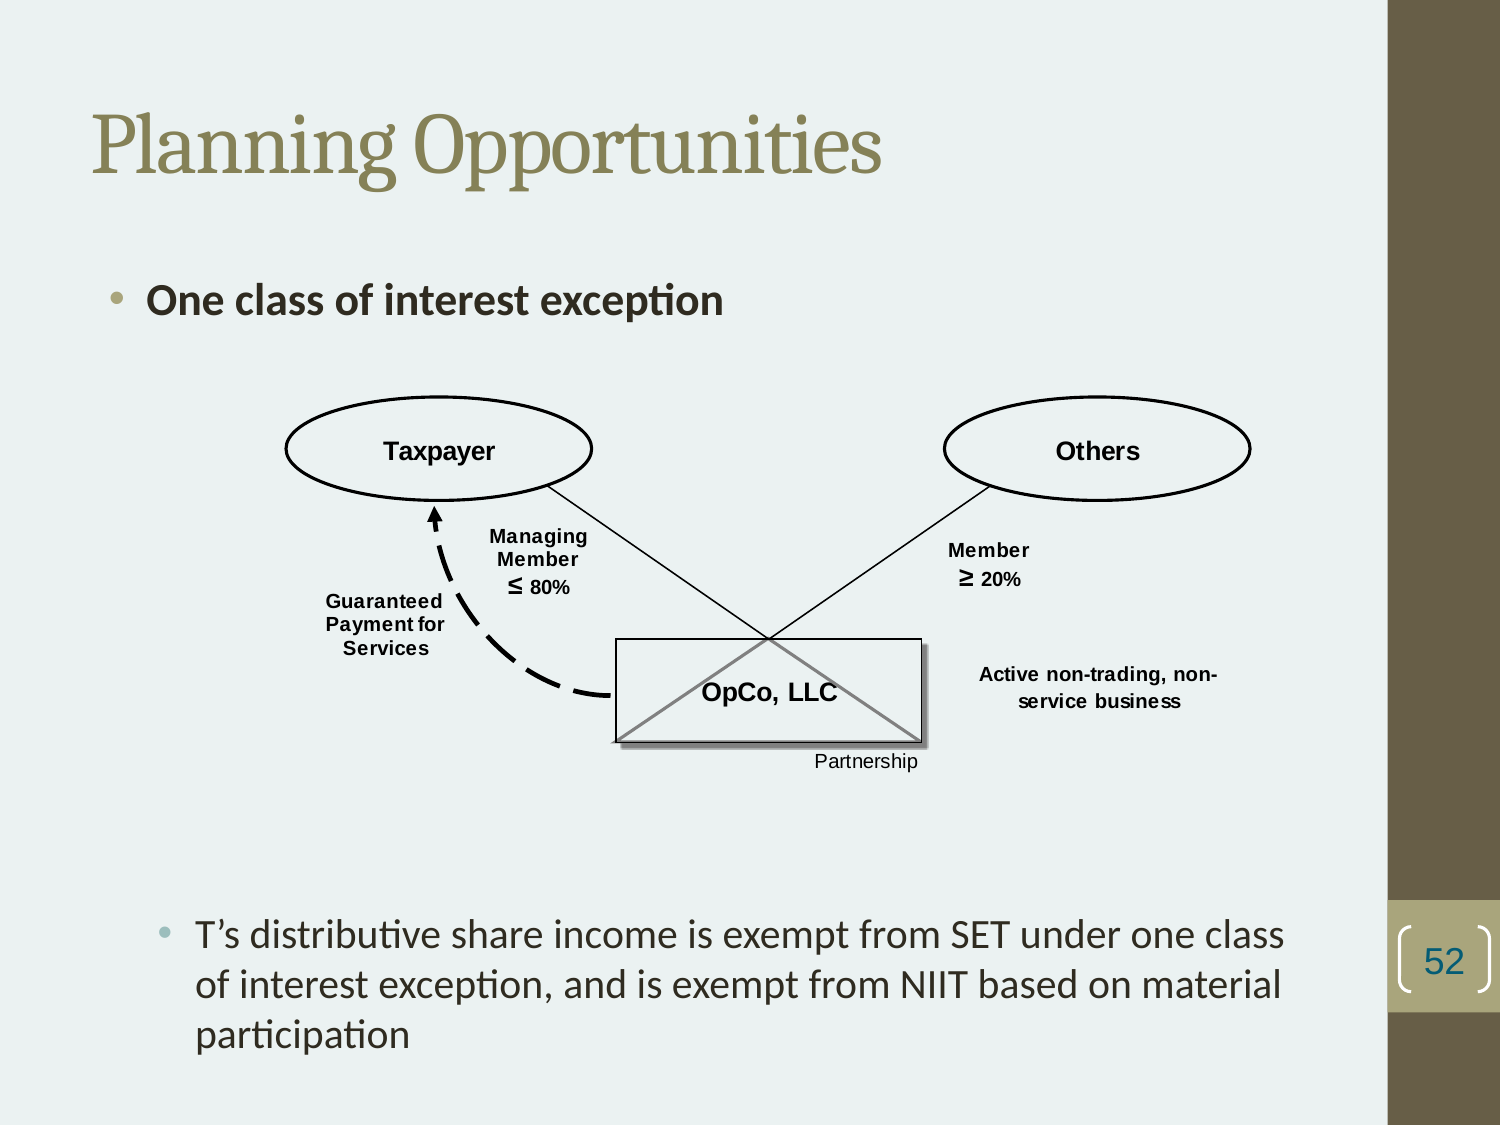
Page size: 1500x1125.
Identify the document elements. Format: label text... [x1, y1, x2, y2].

title Planning Opportunities [75, 45, 1325, 233]
picture [261, 361, 1276, 813]
list One class of interest exception T’s distributive share income is exempt from SET under one class of interest exception, and is exempt from NIIT based on material participation [75, 262, 1325, 1050]
slide_number 52 [1397, 925, 1492, 994]
